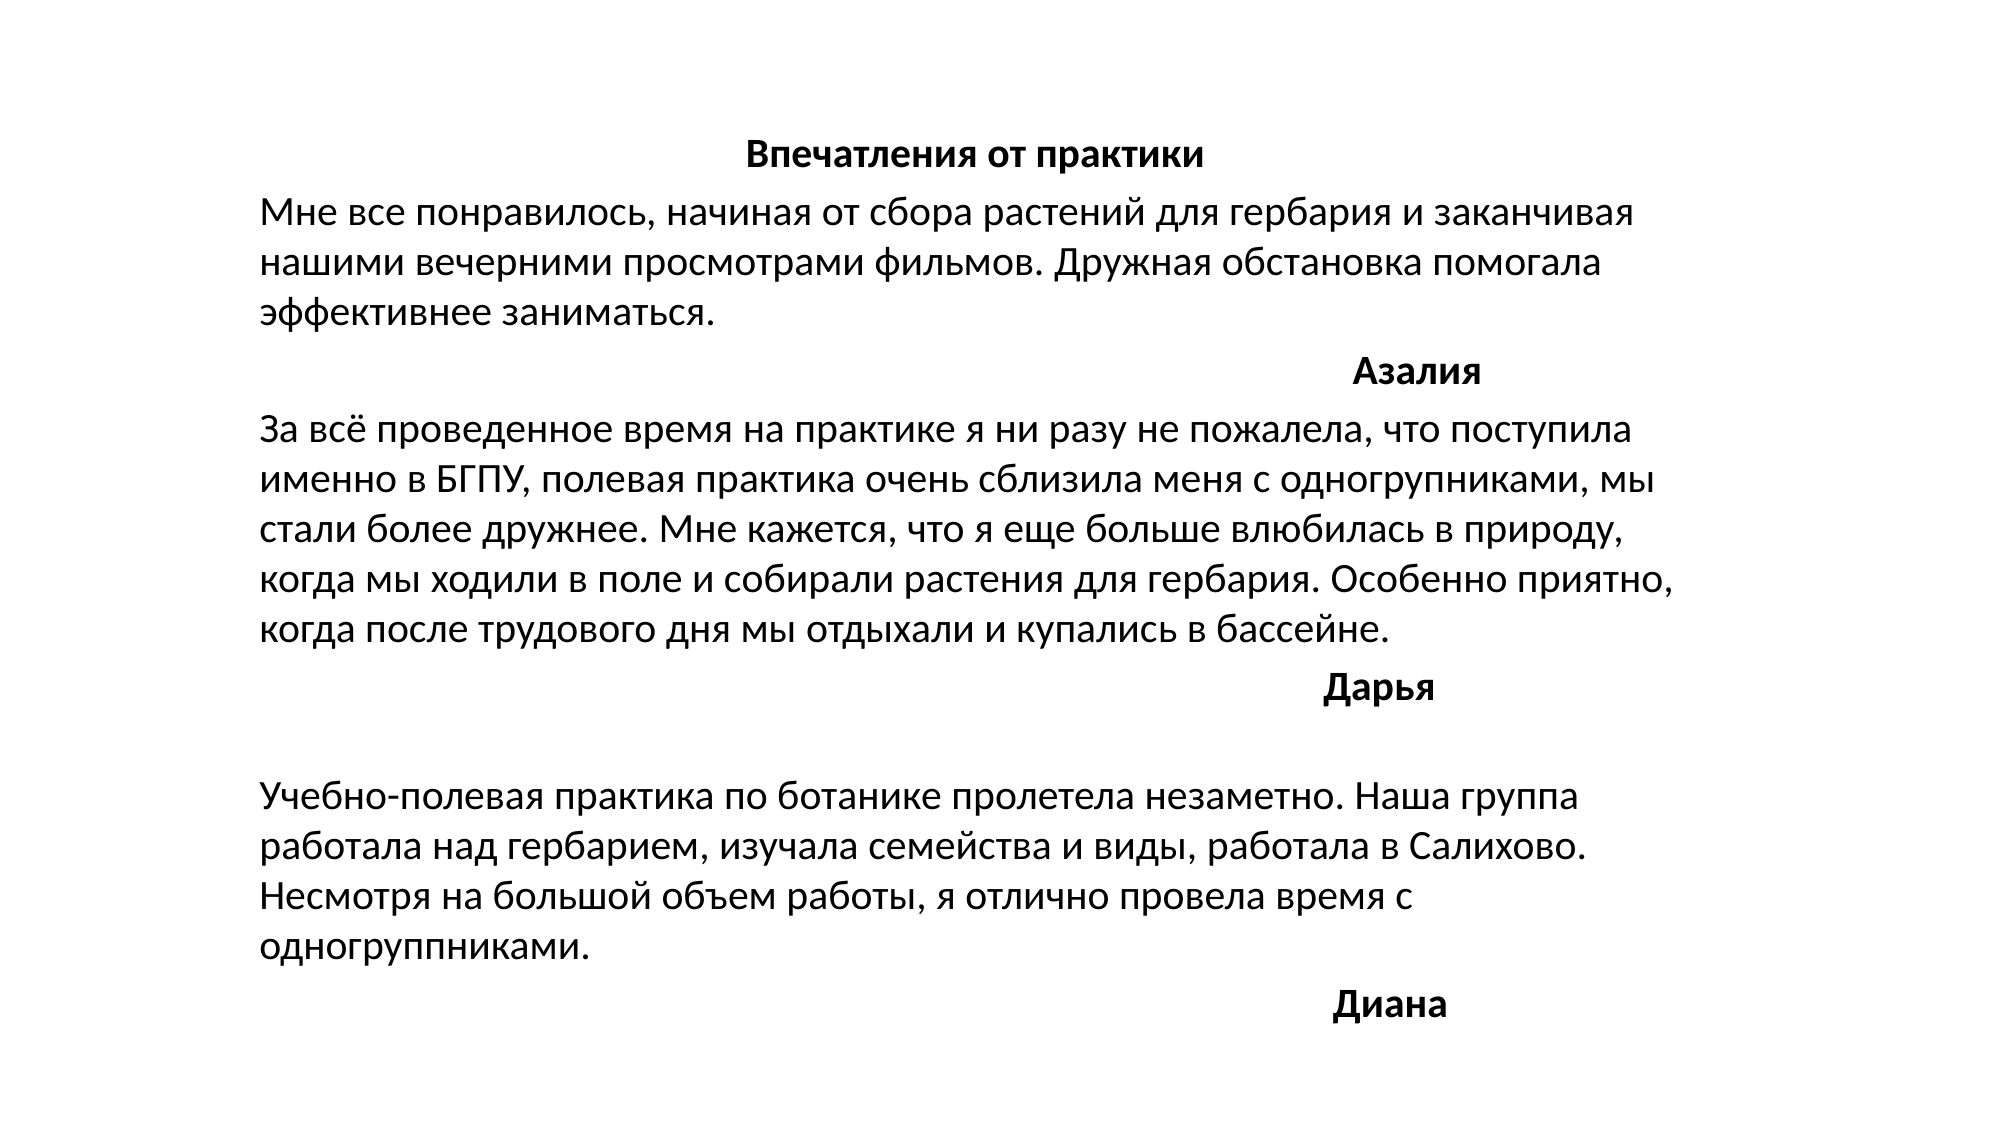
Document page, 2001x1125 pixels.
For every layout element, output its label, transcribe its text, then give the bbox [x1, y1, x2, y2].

list Впечатления от практики Мне все понравилось, начиная от сбора растений для гербария и заканчивая нашими вечерними просмотрами фильмов. Дружная обстановка помогала эффективнее заниматься. Азалия За всё проведенное время на практике я ни разу не пожалела, что поступила именно в БГПУ, полевая практика очень сблизила меня с одногрупниками, мы стали более дружнее. Мне кажется, что я еще больше влюбилась в природу, когда мы ходили в поле и собирали растения для гербария. Особенно приятно, когда после трудового дня мы отдыхали и купались в бассейне. Дарья Учебно-полевая практика по ботанике пролетела незаметно. Наша группа работала над гербарием, изучала семейства и виды, работала в Салихово. Несмотря на большой объем работы, я отлично провела время с одногруппниками. Диана [244, 118, 1707, 931]
